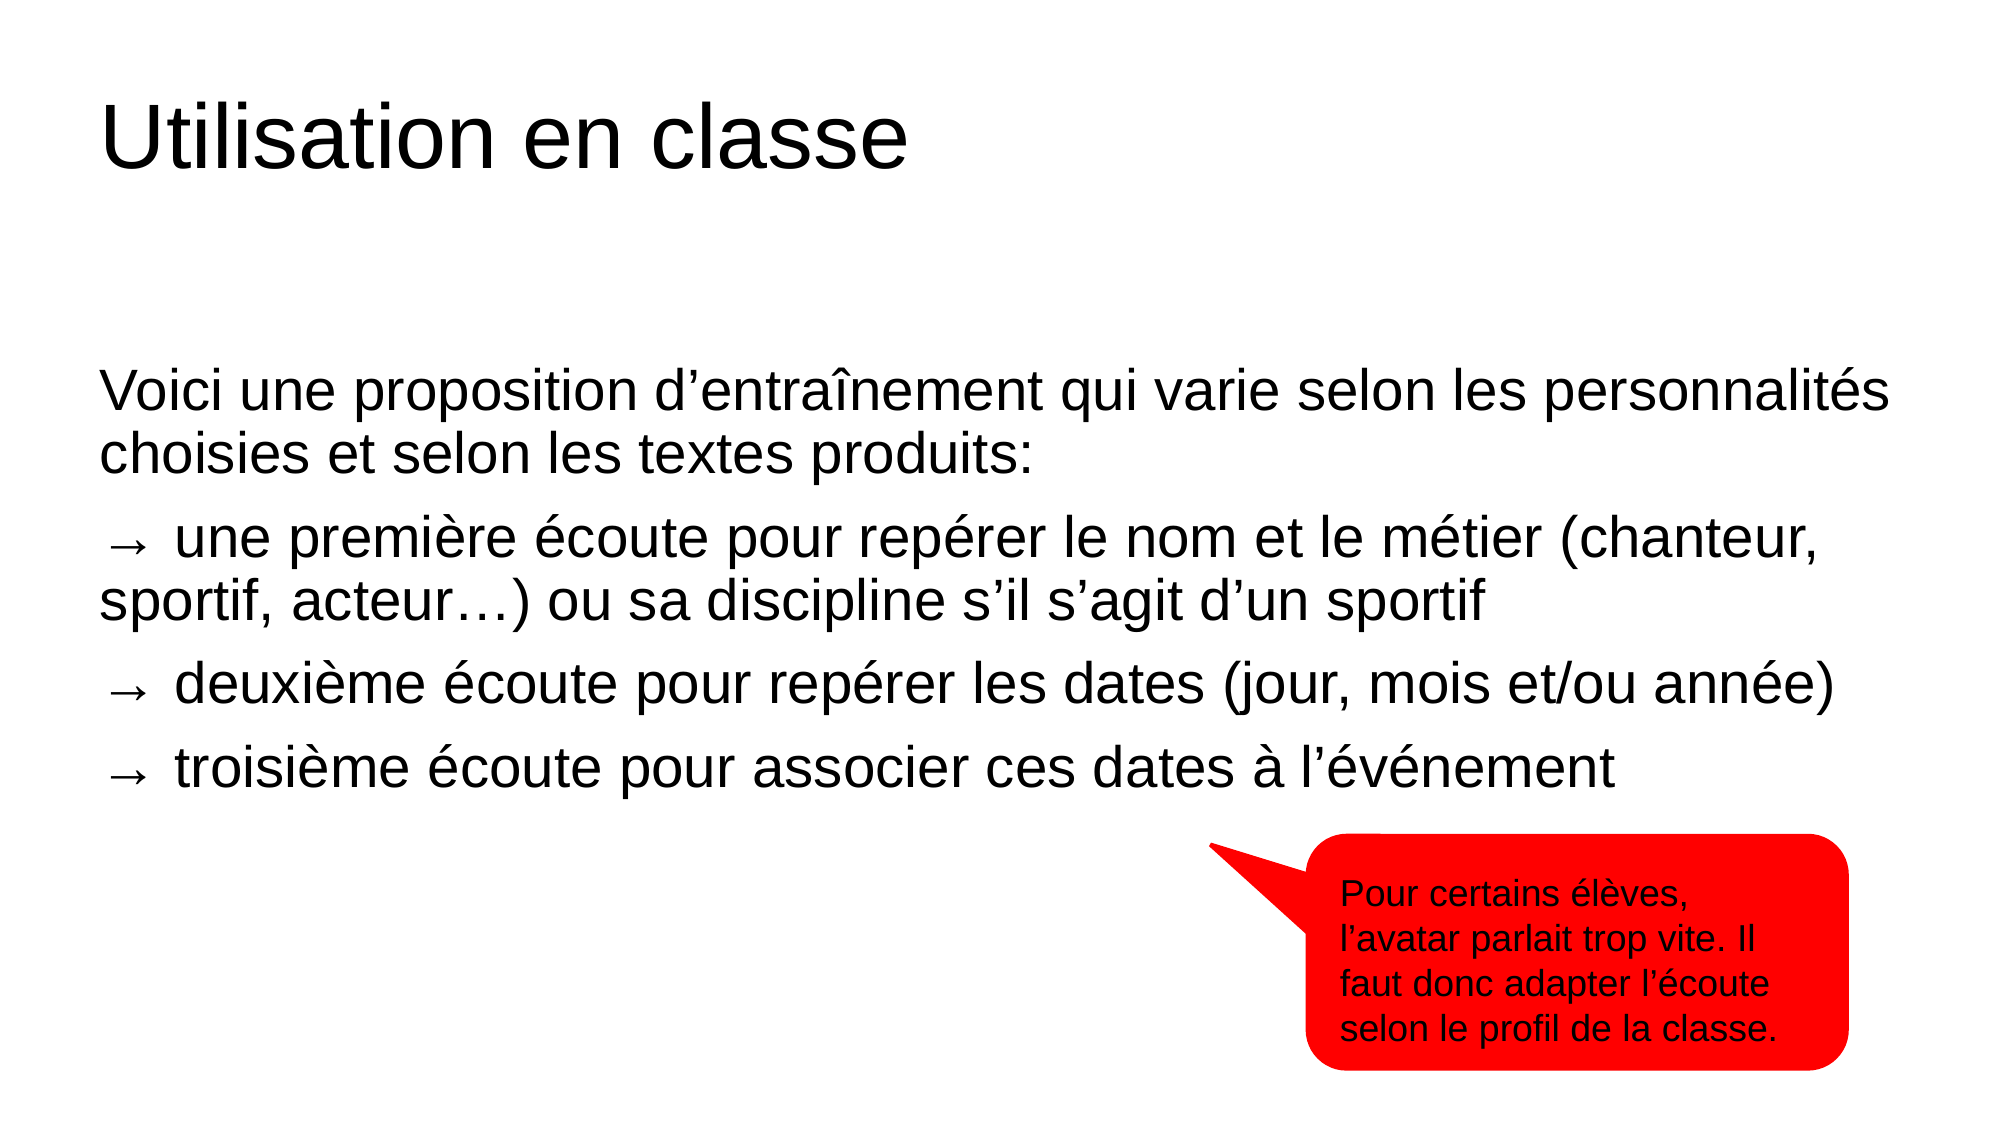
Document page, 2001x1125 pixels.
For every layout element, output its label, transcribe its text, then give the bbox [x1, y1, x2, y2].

subtitle Voici une proposition d’entraînement qui varie selon les personnalités choisies et selon les textes produits: → une première écoute pour repérer le nom et le métier (chanteur, sportif, acteur…) ou sa discipline s’il s’agit d’un sportif → deuxième écoute pour repérer les dates (jour, mois et/ou année) → troisième écoute pour associer ces dates à l’événement [99, 263, 1900, 982]
text_box [1208, 833, 1849, 1071]
text_box Pour certains élèves, l’avatar parlait trop vite. Il faut donc adapter l’écoute selon le profil de la classe. [1325, 861, 1825, 1057]
title Utilisation en classe [99, 44, 1900, 233]
